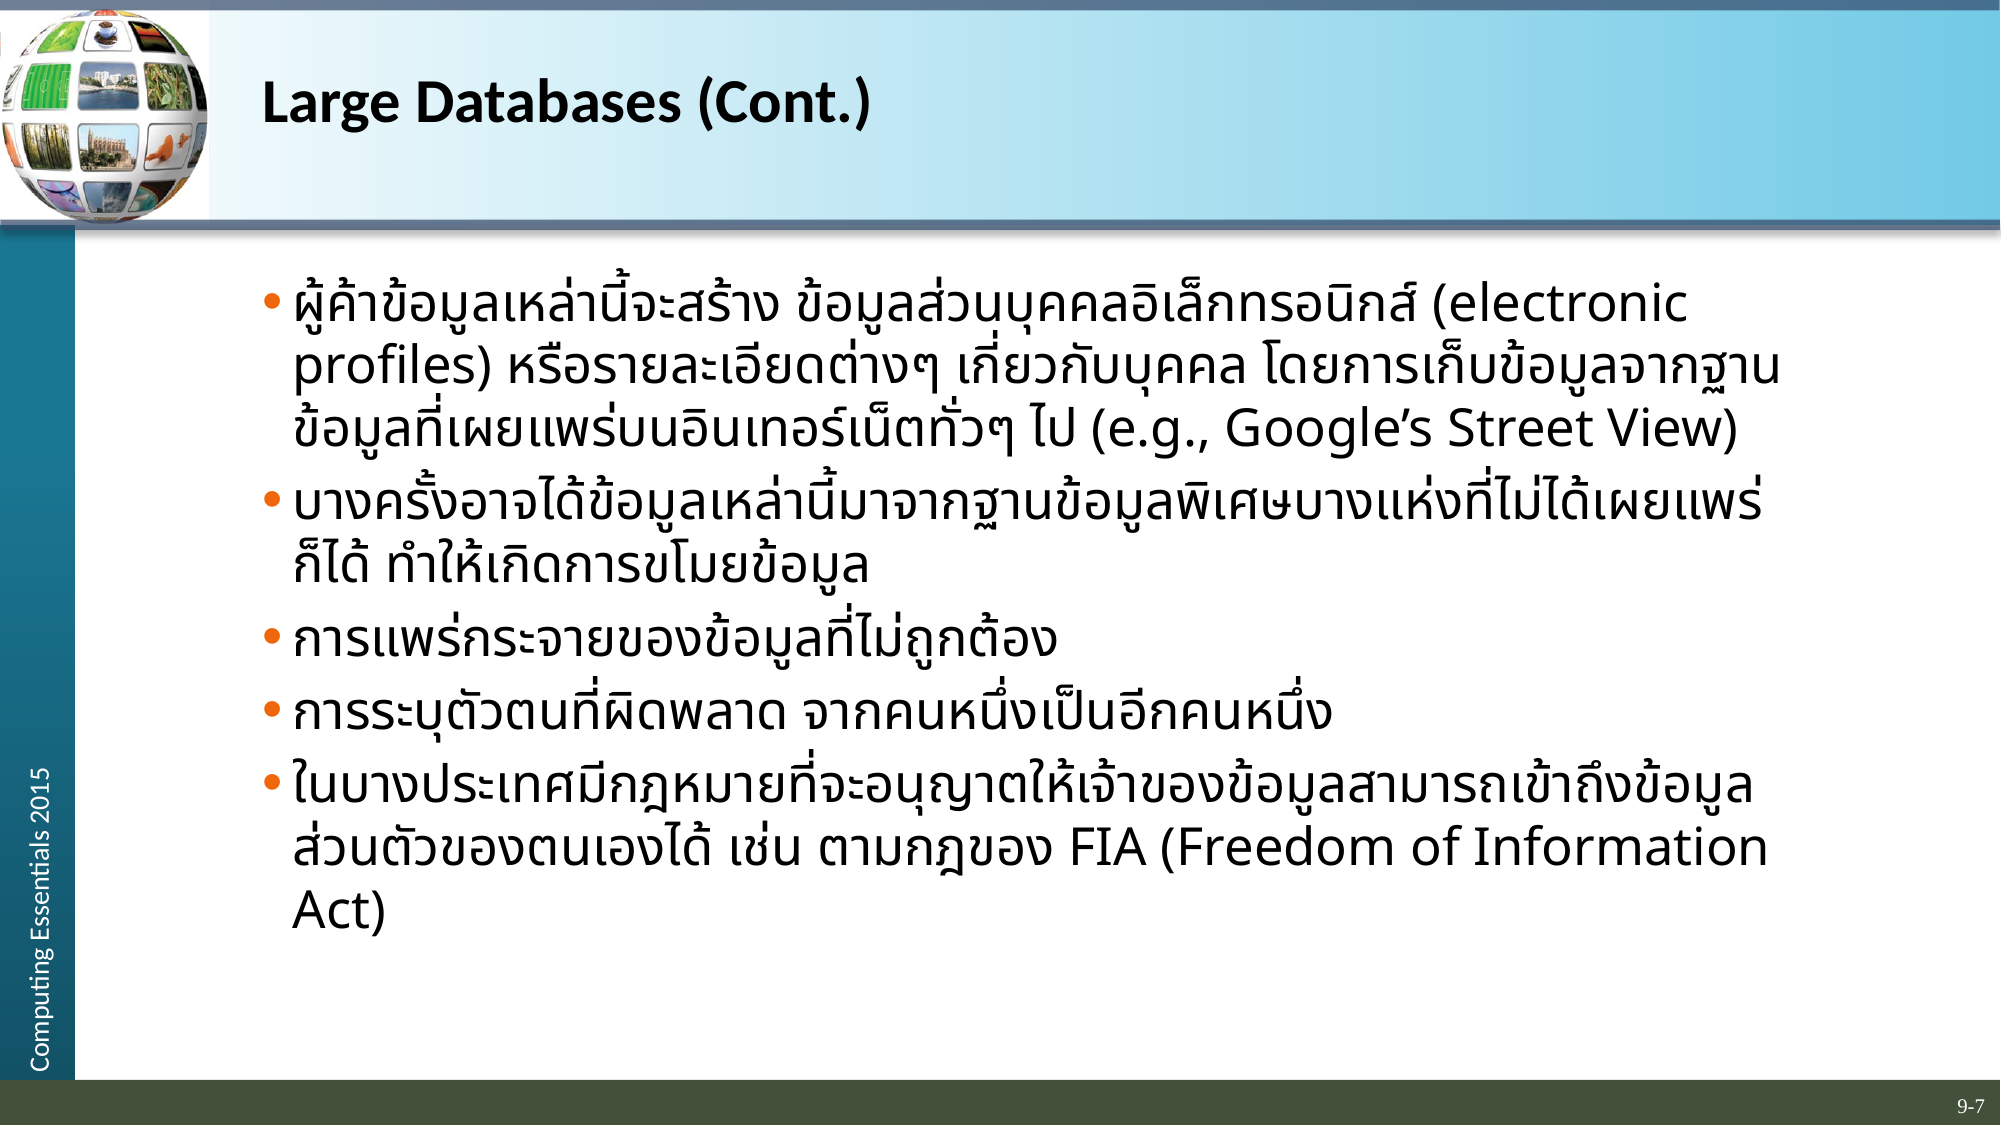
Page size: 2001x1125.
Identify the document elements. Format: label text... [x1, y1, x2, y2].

title Large Databases (Cont.) [247, 0, 1985, 195]
picture [0, 11, 210, 219]
list ผู้ค้าข้อมูลเหล่านี้จะสร้าง ข้อมูลส่วนบุคคลอิเล็กทรอนิกส์ (electronic profiles) หรือรายละเอียดต่างๆ เกี่ยวกับบุคคล โดยการเก็บข้อมูลจากฐานข้อมูลที่เผยแพร่บนอินเทอร์เน็ตทั่วๆ ไป (e.g., Google’s Street View) บางครั้งอาจได้ข้อมูลเหล่านี้มาจากฐานข้อมูลพิเศษบางแห่งที่ไม่ได้เผยแพร่ก็ได้ ทำให้เกิดการขโมยข้อมูล การแพร่กระจายของข้อมูลที่ไม่ถูกต้อง การระบุตัวตนที่ผิดพลาด จากคนหนึ่งเป็นอีกคนหนึ่ง ในบางประเทศมีกฎหมายที่จะอนุญาตให้เจ้าของข้อมูลสามารถเข้าถึงข้อมูลส่วนตัวของตนเองได้ เช่น ตามกฎของ FIA (Freedom of Information Act) [247, 261, 1807, 968]
